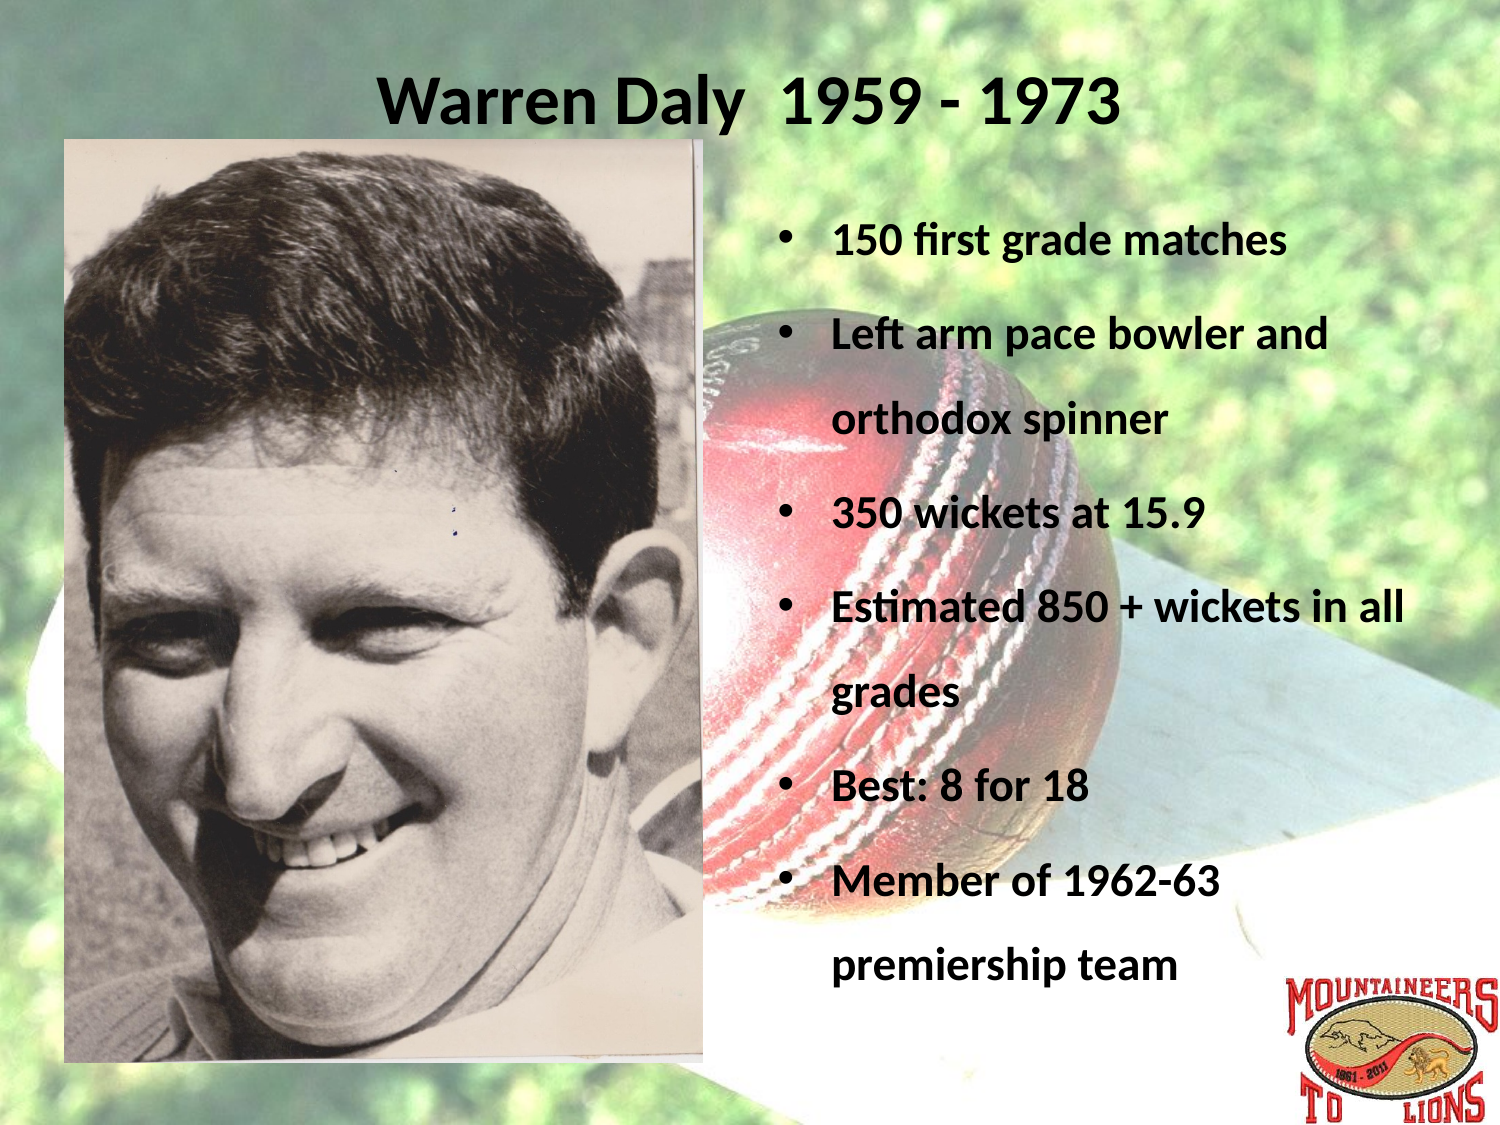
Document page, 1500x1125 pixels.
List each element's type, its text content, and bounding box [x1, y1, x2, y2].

picture [0, 0, 1500, 1125]
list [64, 139, 703, 1063]
list 150 first grade matches Left arm pace bowler and orthodox spinner 350 wickets at 15.9 Estimated 850 + wickets in all grades Best: 8 for 18 Member of 1962-63 premiership team [762, 172, 1425, 1005]
title Warren Daly 1959 - 1973 [75, 45, 1425, 233]
